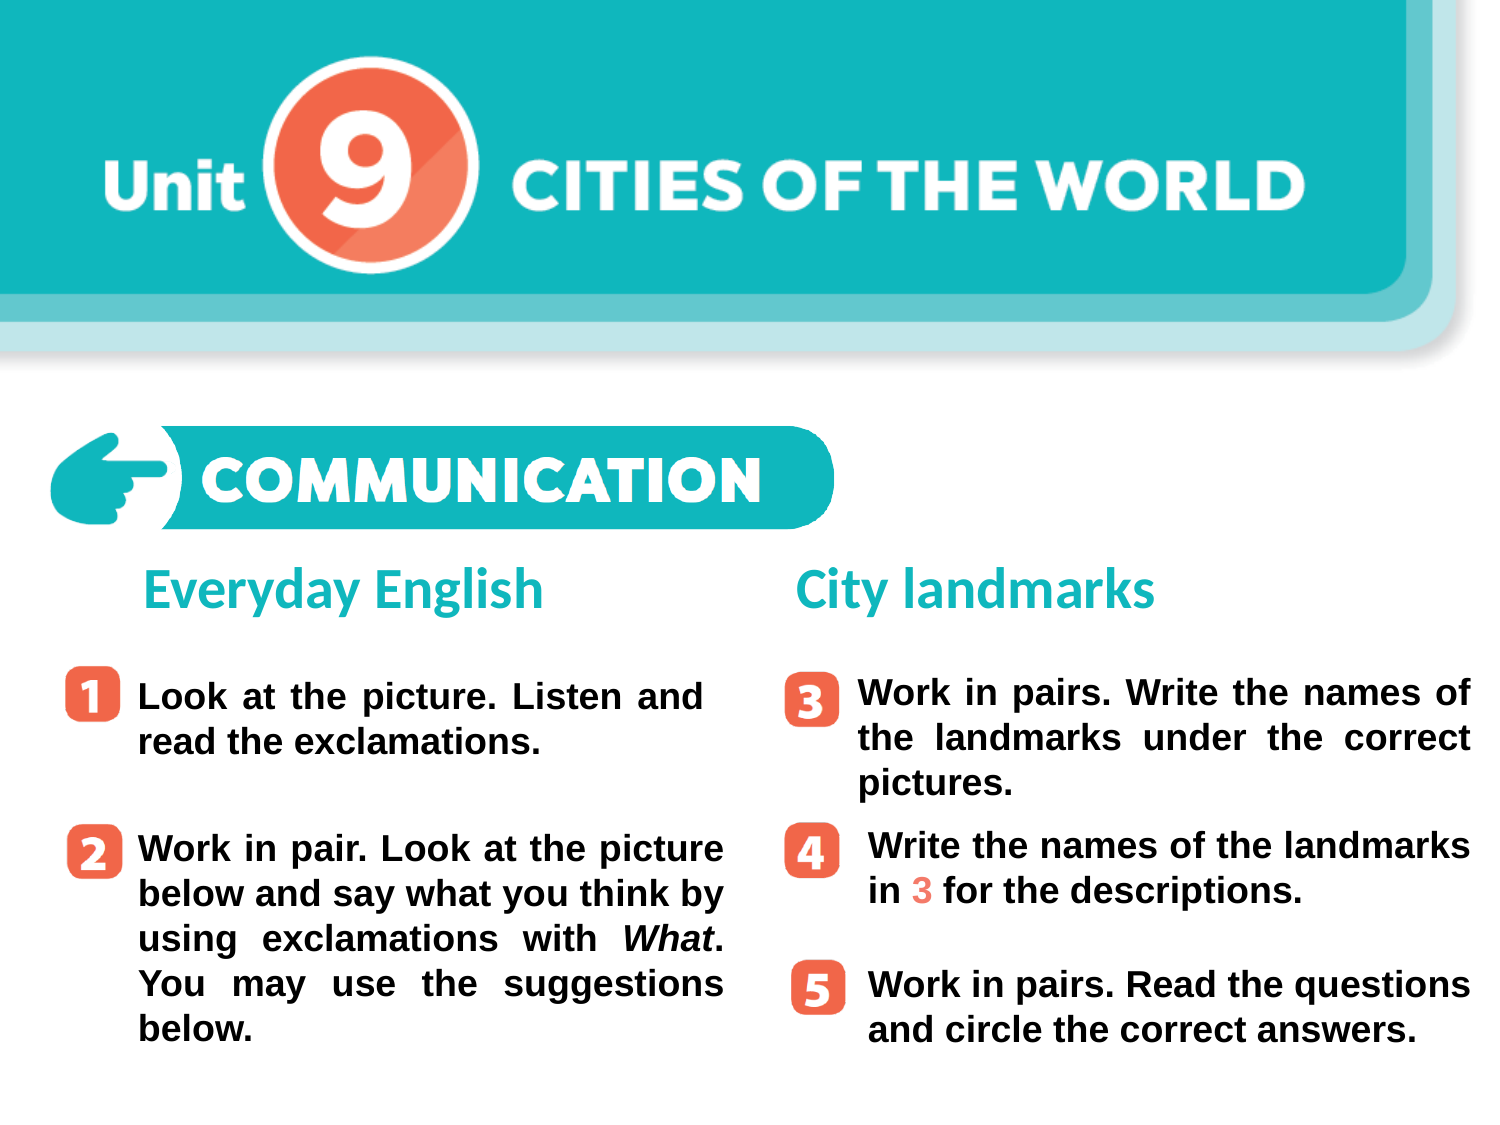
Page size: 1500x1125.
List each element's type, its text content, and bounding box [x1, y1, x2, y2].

text_box Work in pairs. Write the names of the landmarks under the correct pictures. [842, 660, 1486, 811]
text_box Everyday English [128, 542, 570, 628]
text_box Look at the picture. Listen and read the exclamations. [123, 664, 720, 770]
picture [60, 818, 128, 886]
text_box Write the names of the landmarks in 3 for the descriptions. [853, 813, 1486, 919]
picture [0, 0, 1500, 375]
picture [786, 957, 850, 1017]
picture [781, 818, 844, 883]
text_box City landmarks [781, 542, 1223, 628]
picture [781, 667, 843, 733]
picture [25, 414, 839, 545]
picture [61, 660, 124, 729]
text_box Work in pairs. Read the questions and circle the correct answers. [853, 952, 1490, 1058]
text_box Work in pair. Look at the picture below and say what you think by using exclamations with What. You may use the suggestions below. [123, 816, 740, 1057]
